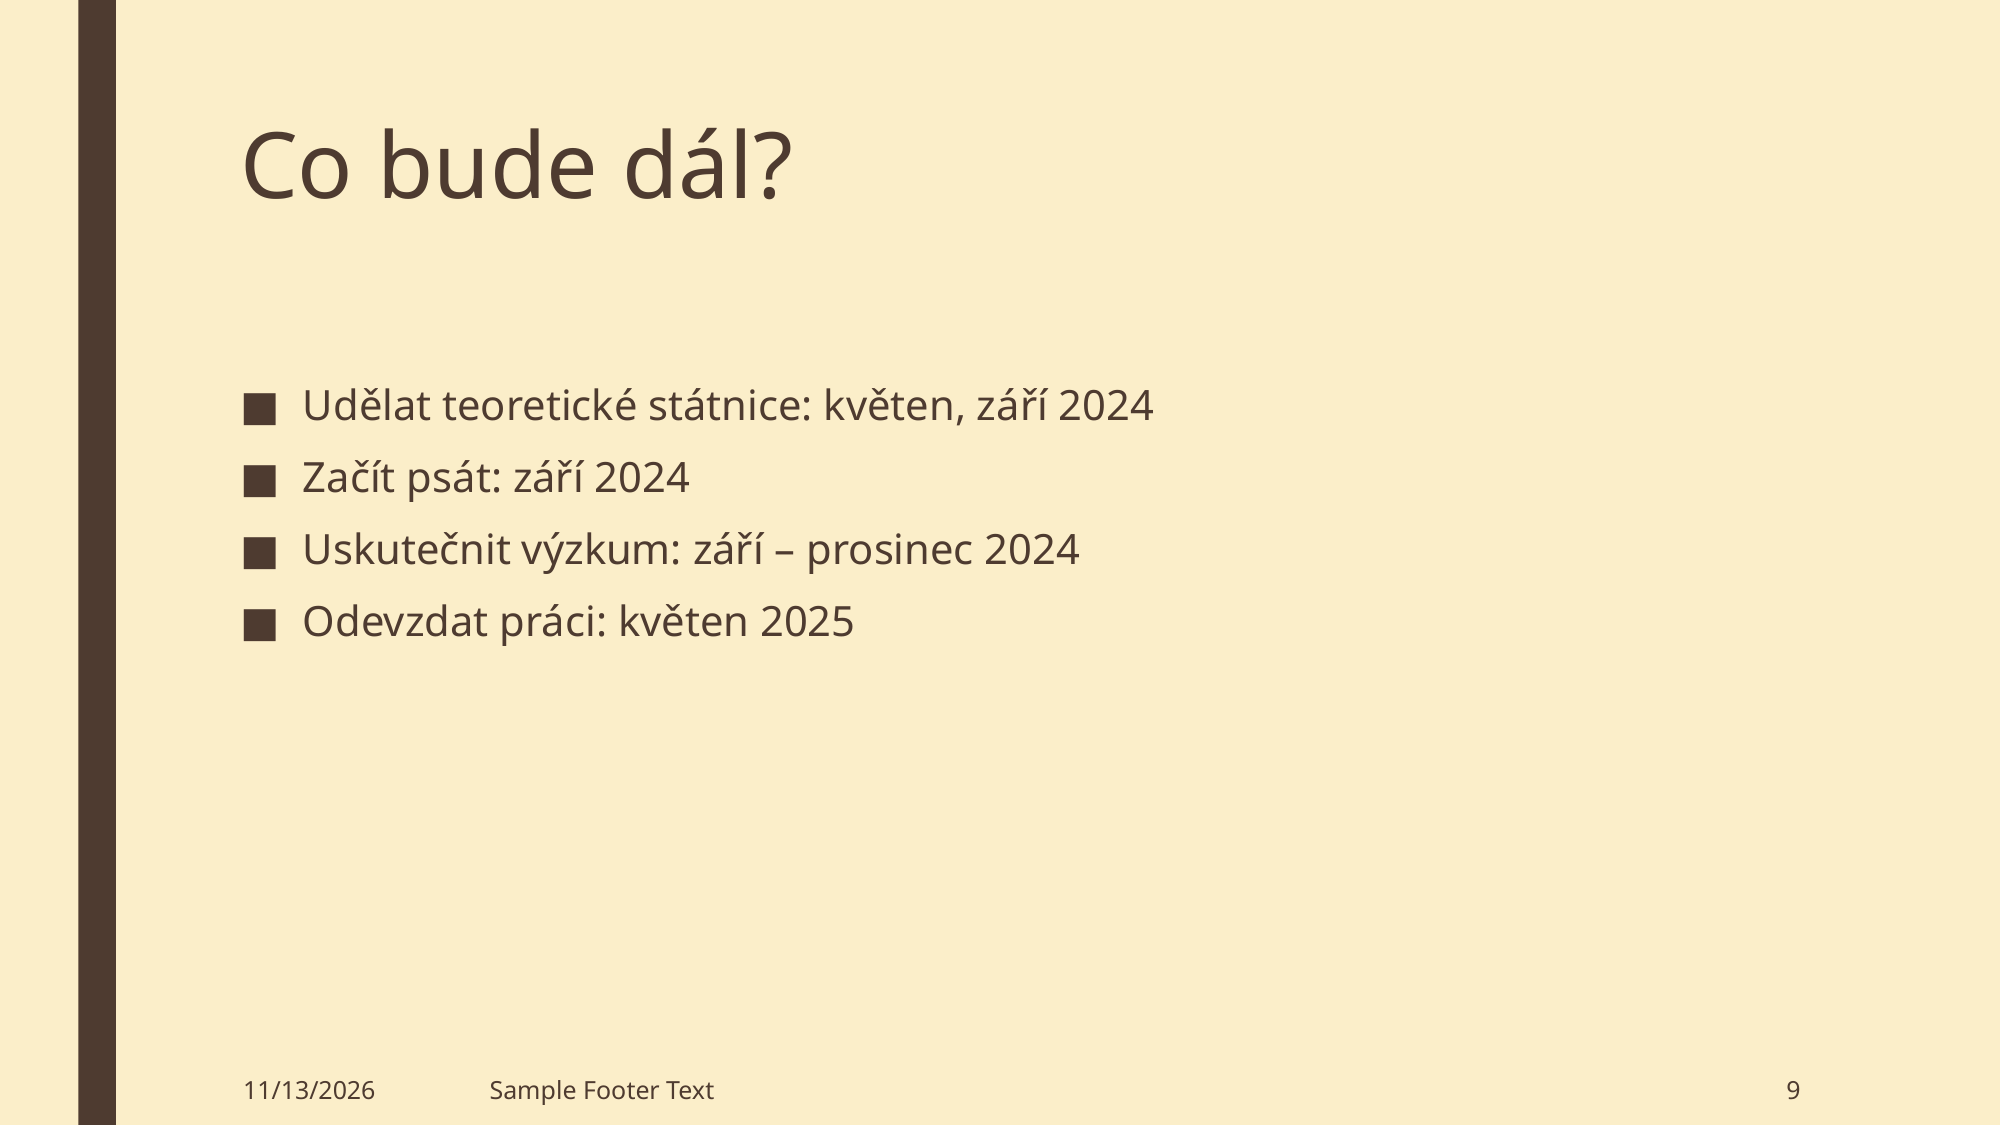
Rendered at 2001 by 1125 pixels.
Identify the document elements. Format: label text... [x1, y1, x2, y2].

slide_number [228, 1058, 426, 1125]
footer Sample Footer Text [474, 1058, 1505, 1125]
list Udělat teoretické státnice: květen, září 2024 Začít psát: září 2024 Uskutečnit výzkum: září – prosinec 2024 Odevzdat práci: květen 2025 [225, 375, 1800, 963]
slide_number 9 [1553, 1058, 1816, 1125]
title Co bude dál? [225, 112, 1800, 357]
